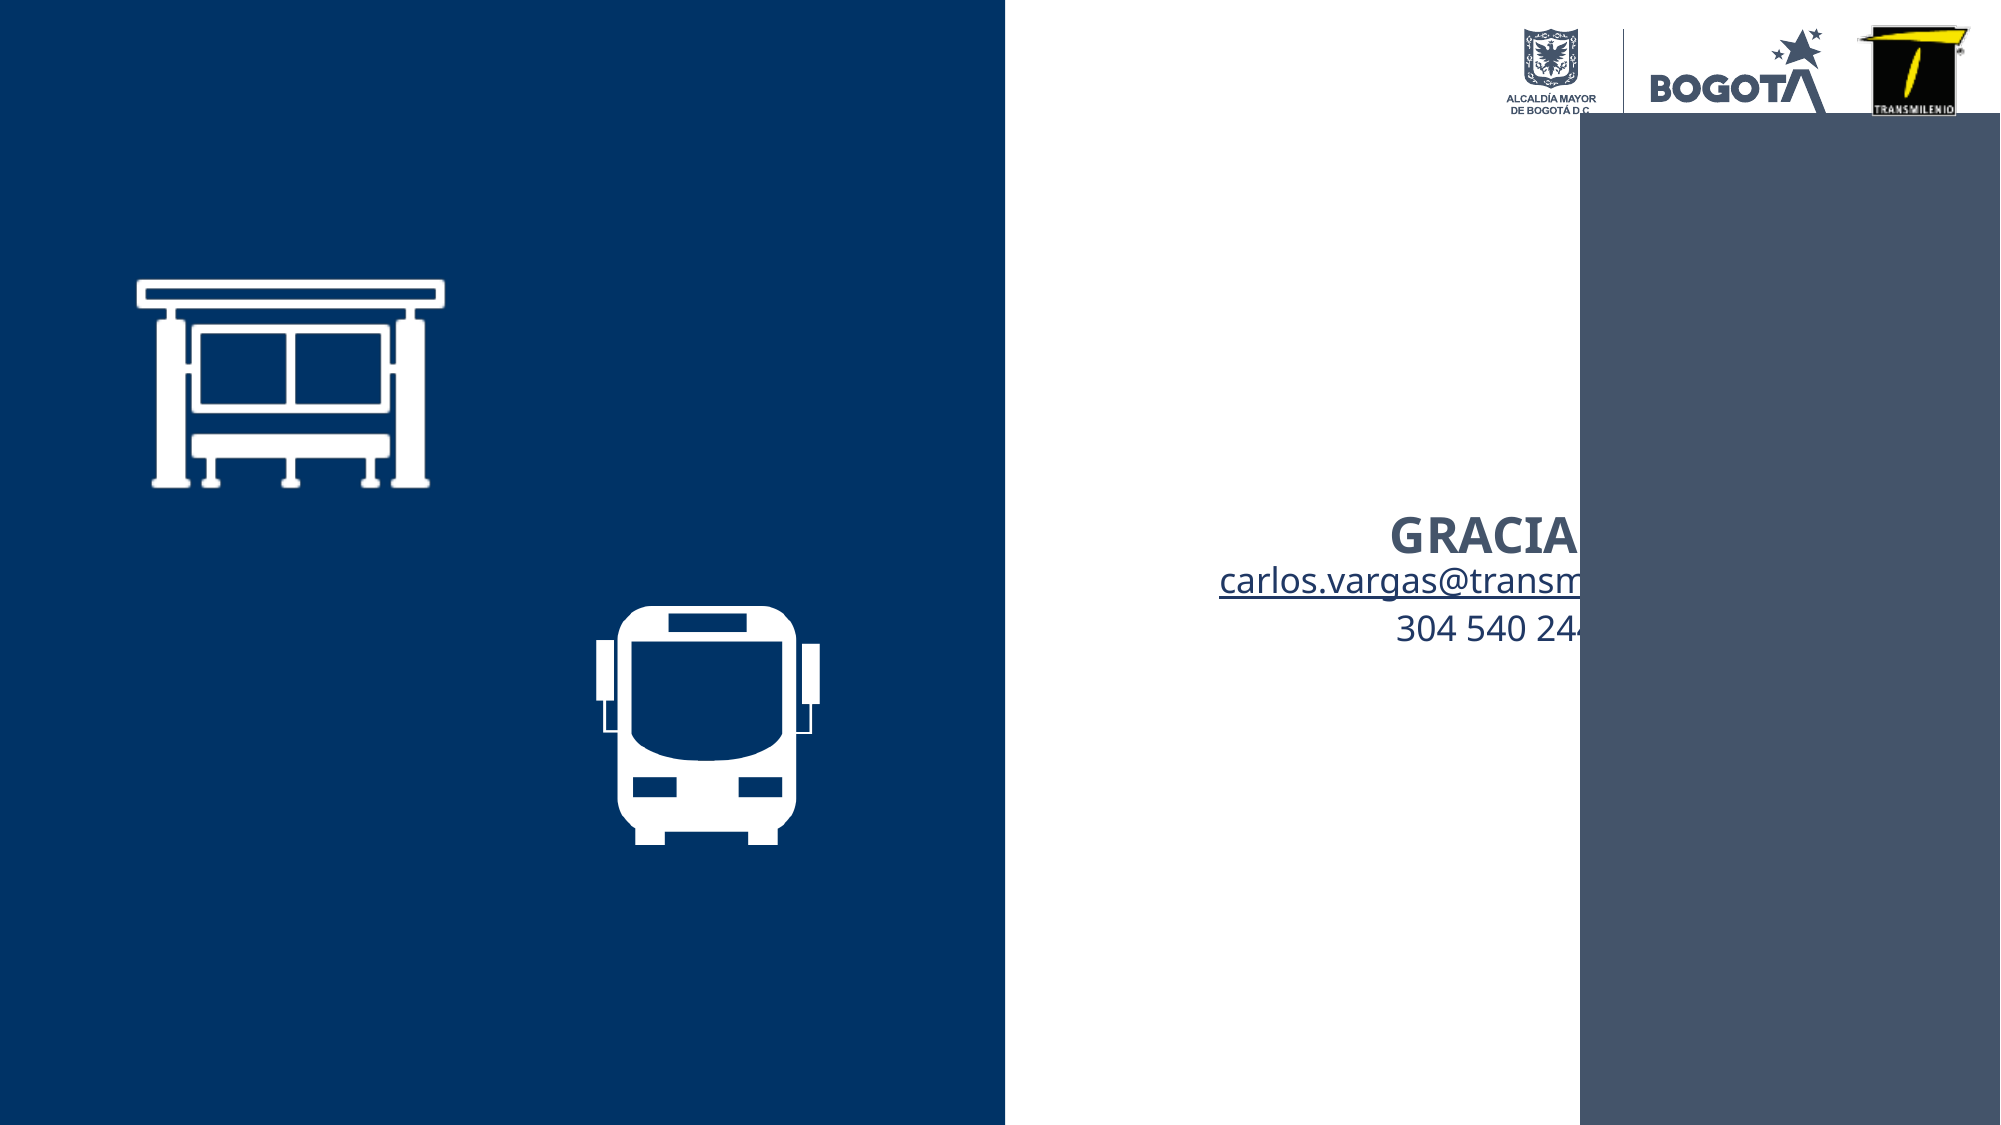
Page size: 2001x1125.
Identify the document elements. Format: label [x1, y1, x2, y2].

text_box [0, 0, 1971, 1125]
